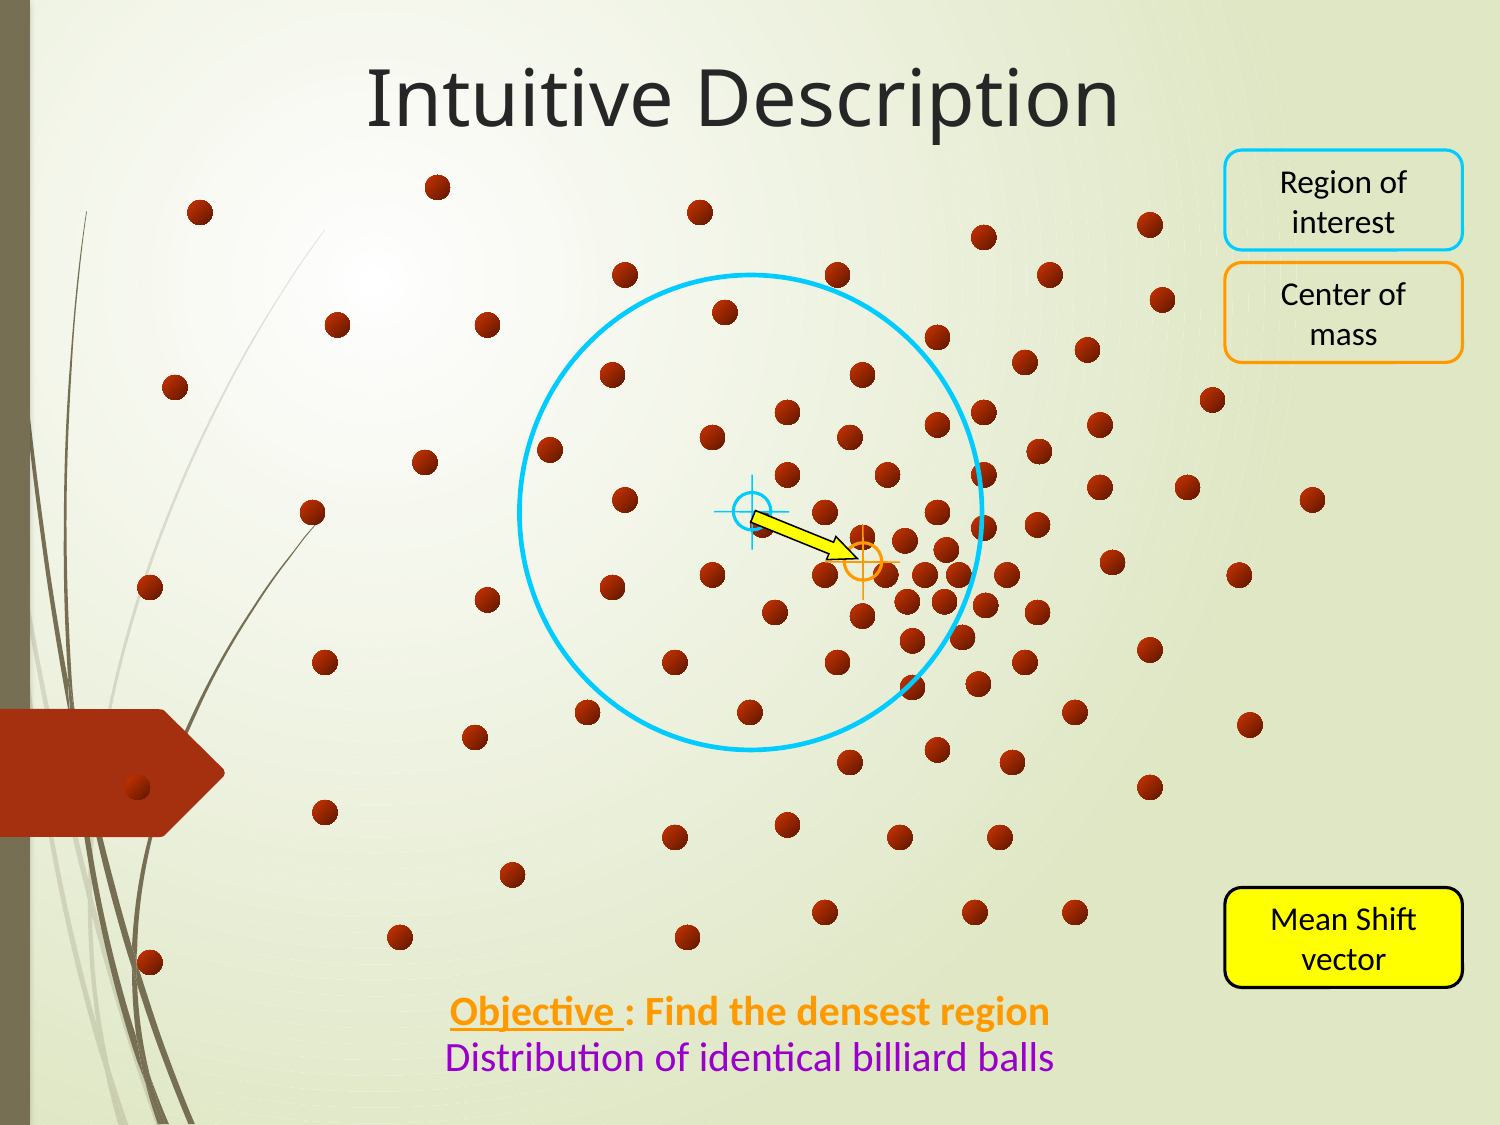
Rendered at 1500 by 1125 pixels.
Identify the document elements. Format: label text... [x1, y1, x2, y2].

text_box [1012, 650, 1038, 676]
text_box [387, 924, 413, 950]
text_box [519, 274, 983, 751]
text_box [137, 950, 163, 976]
text_box [1037, 262, 1063, 288]
text_box [1012, 350, 1038, 376]
text_box [1025, 600, 1051, 625]
text_box [986, 515, 997, 541]
text_box [1062, 699, 1088, 725]
text_box [662, 825, 688, 850]
text_box Center of mass [1224, 262, 1463, 363]
text_box [675, 924, 700, 950]
text_box [300, 500, 325, 526]
text_box [425, 174, 451, 200]
text_box [1299, 487, 1325, 513]
text_box [474, 312, 500, 338]
text_box [986, 674, 991, 694]
text_box [462, 725, 488, 751]
text_box [986, 462, 997, 488]
text_box [1100, 549, 1126, 575]
text_box [500, 862, 526, 888]
text_box Objective : Find the densest region [435, 976, 1066, 1041]
text_box Region of interest [1224, 149, 1463, 250]
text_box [824, 524, 901, 601]
text_box Distribution of identical billiard balls [0, 1022, 1500, 1088]
text_box [986, 593, 999, 618]
text_box [1026, 439, 1052, 465]
text_box [812, 900, 838, 925]
text_box [986, 400, 997, 425]
text_box [125, 774, 151, 800]
text_box [412, 450, 438, 475]
text_box [612, 262, 638, 274]
text_box [162, 375, 188, 400]
text_box [837, 759, 863, 775]
text_box Mean Shift vector [1224, 887, 1463, 988]
text_box [774, 812, 800, 838]
text_box [825, 262, 850, 274]
text_box [1062, 900, 1088, 925]
text_box [1074, 337, 1100, 363]
text_box [137, 575, 163, 601]
text_box Intuitive Description [351, 37, 1175, 150]
text_box [1087, 474, 1113, 500]
text_box [1149, 287, 1175, 313]
text_box [928, 759, 947, 763]
text_box [1237, 712, 1263, 738]
text_box [971, 224, 997, 250]
text_box [1137, 212, 1163, 238]
text_box [1200, 387, 1225, 413]
text_box [312, 650, 338, 676]
text_box [312, 800, 338, 826]
text_box [962, 900, 988, 925]
text_box [687, 200, 713, 225]
text_box [999, 750, 1025, 775]
text_box [187, 200, 213, 225]
text_box [1137, 637, 1163, 663]
text_box [1175, 474, 1201, 500]
text_box [1137, 774, 1163, 800]
text_box [324, 312, 350, 338]
text_box [1087, 412, 1113, 438]
text_box [994, 562, 1020, 588]
text_box [1025, 512, 1051, 538]
text_box [987, 825, 1013, 850]
text_box [474, 587, 500, 613]
text_box [887, 825, 913, 850]
text_box [1226, 562, 1252, 588]
